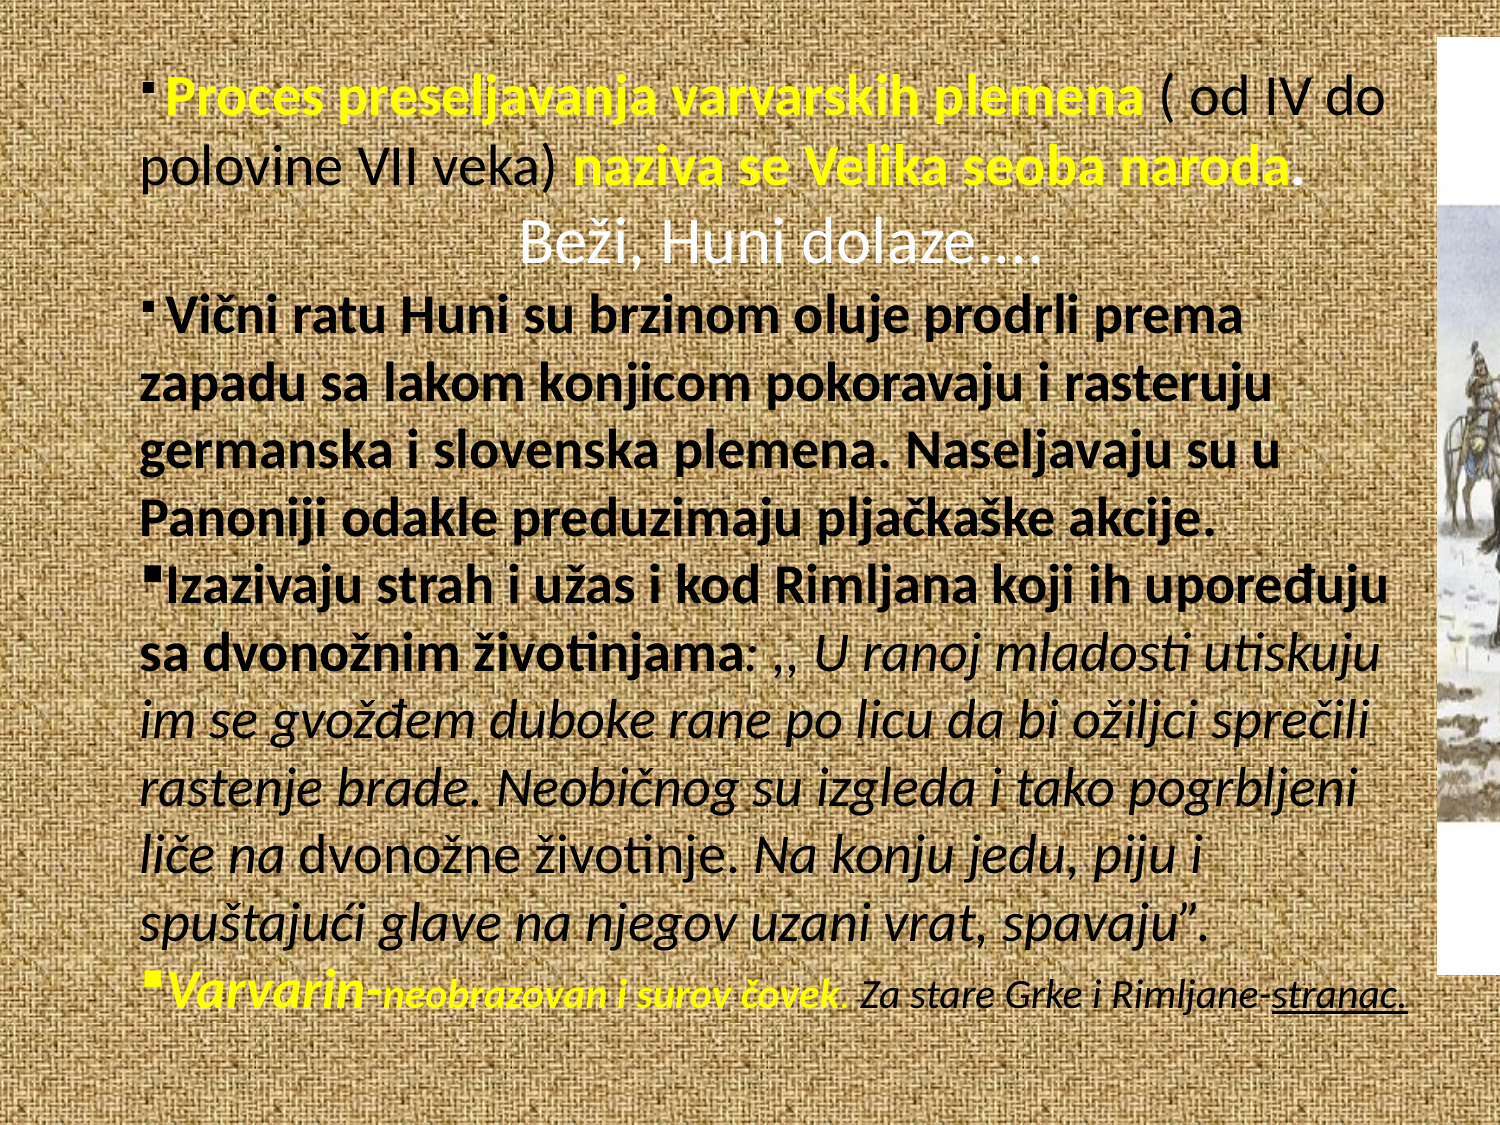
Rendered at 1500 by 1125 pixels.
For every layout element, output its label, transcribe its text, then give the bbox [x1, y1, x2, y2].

text_box Proces preseljavanja varvarskih plemena ( od IV do polovine VII veka) naziva se Velika seoba naroda. Beži, Huni dolaze.... Vični ratu Huni su brzinom oluje prodrli prema zapadu sa lakom konjicom pokoravaju i rasteruju germanska i slovenska plemena. Naseljavaju su u Panoniji odakle preduzimaju pljačkaške akcije. Izazivaju strah i užas i kod Rimljana koji ih upoređuju sa dvonožnim životinjama: ,, U ranoj mladosti utiskuju im se gvožđem duboke rane po licu da bi ožiljci sprečili rastenje brade. Neobičnog su izgleda i tako pogrbljeni liče na dvonožne životinje. Na konju jedu, piju i spuštajući glave na njegov uzani vrat, spavaju”. Varvarin-neobrazovan i surov čovek. Za stare Grke i Rimljane-stranac. [125, 50, 1438, 1125]
picture [0, 0, 1500, 1125]
